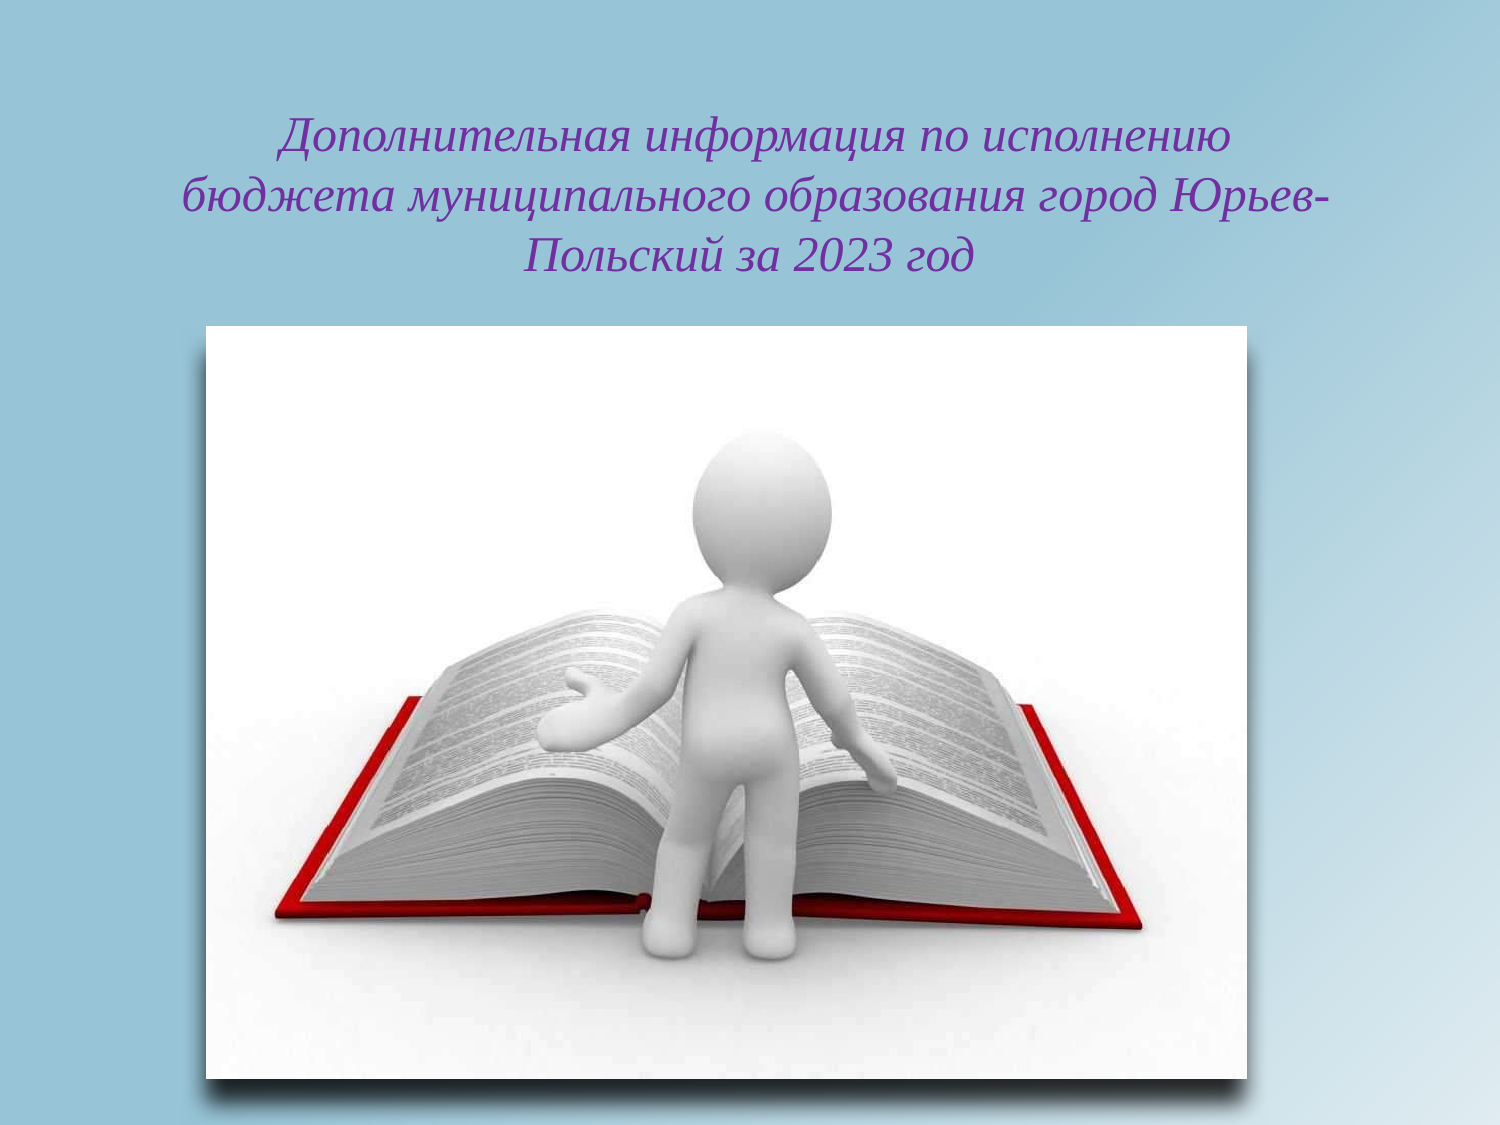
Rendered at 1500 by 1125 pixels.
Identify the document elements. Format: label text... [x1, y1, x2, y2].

text_box Дополнительная информация по исполнению бюджета муниципального образования город Юрьев-Польский за 2023 год [152, 93, 1360, 289]
picture [206, 325, 1247, 1079]
